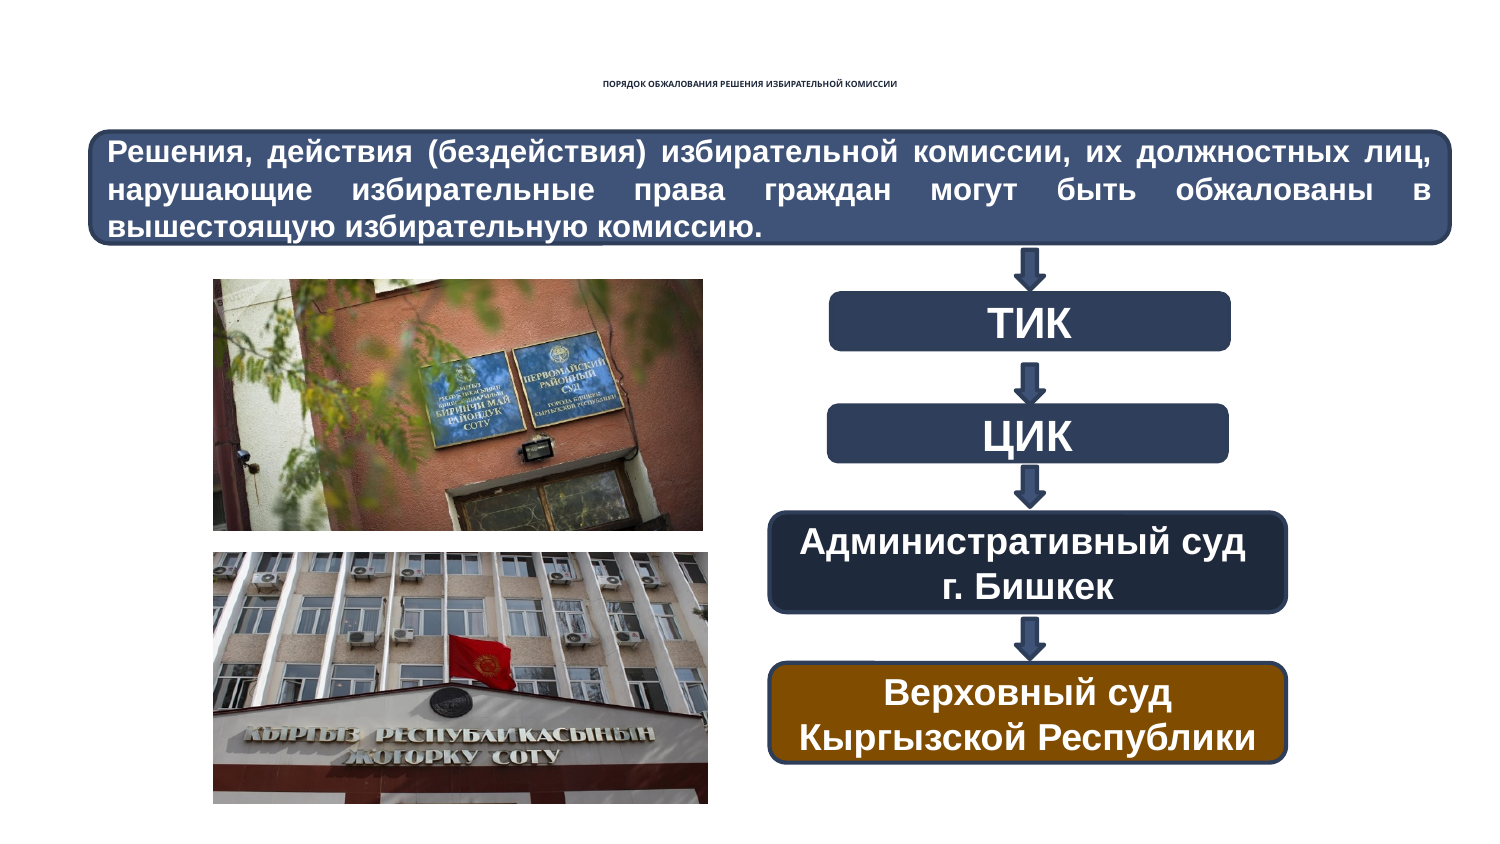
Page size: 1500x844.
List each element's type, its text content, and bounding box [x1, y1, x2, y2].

text_box ТИК [828, 291, 1231, 352]
text_box Административный суд г. Бишкек [767, 510, 1289, 615]
text_box [1013, 247, 1047, 292]
text_box Решения, действия (бездействия) избирательной комиссии, их должностных лиц, нарушающие избирательные права граждан могут быть обжалованы в вышестоящую избирательную комиссию. [88, 129, 1452, 246]
title Порядок обжалования решения избирательной комиссии [103, 44, 1397, 130]
text_box Верховный суд Кыргызской Республики [767, 660, 1289, 765]
text_box [1013, 362, 1047, 407]
picture [213, 279, 704, 532]
text_box ЦИК [826, 403, 1229, 464]
picture [213, 552, 708, 804]
text_box [1013, 616, 1047, 662]
text_box [1013, 464, 1047, 509]
